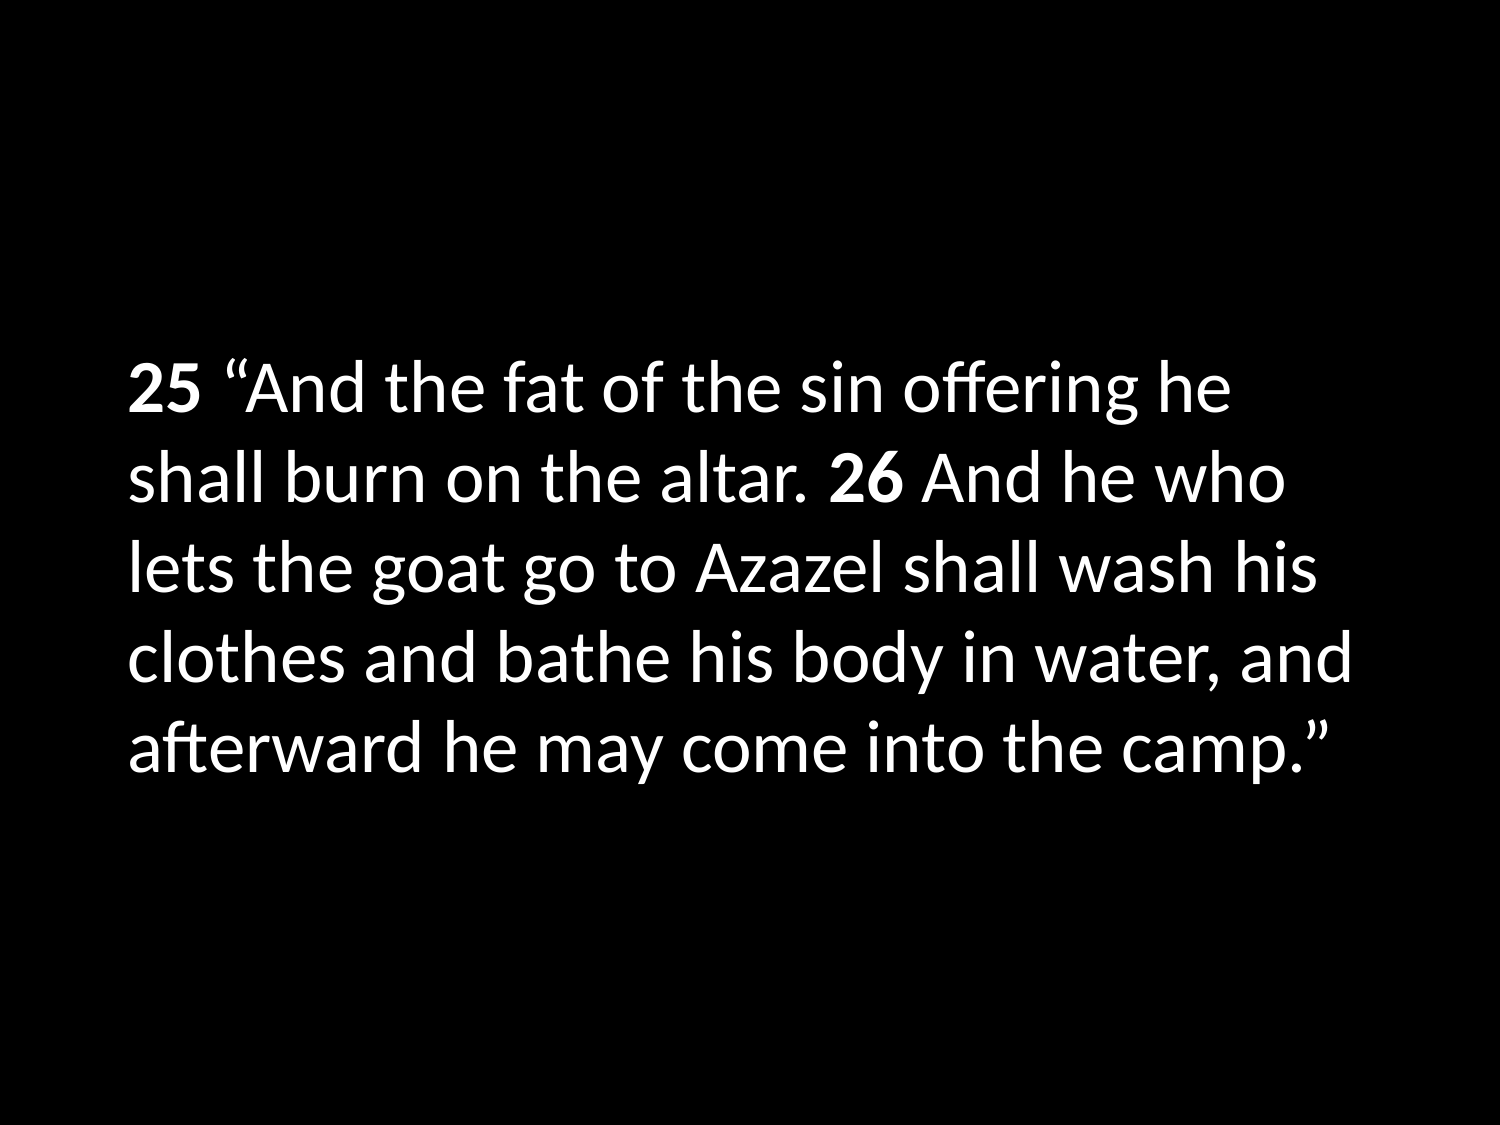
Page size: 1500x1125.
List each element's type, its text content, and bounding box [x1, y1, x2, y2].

title 25 “And the fat of the sin offering he shall burn on the altar. 26 And he who lets the goat go to Azazel shall wash his clothes and bathe his body in water, and afterward he may come into the camp.” [112, 0, 1388, 1125]
